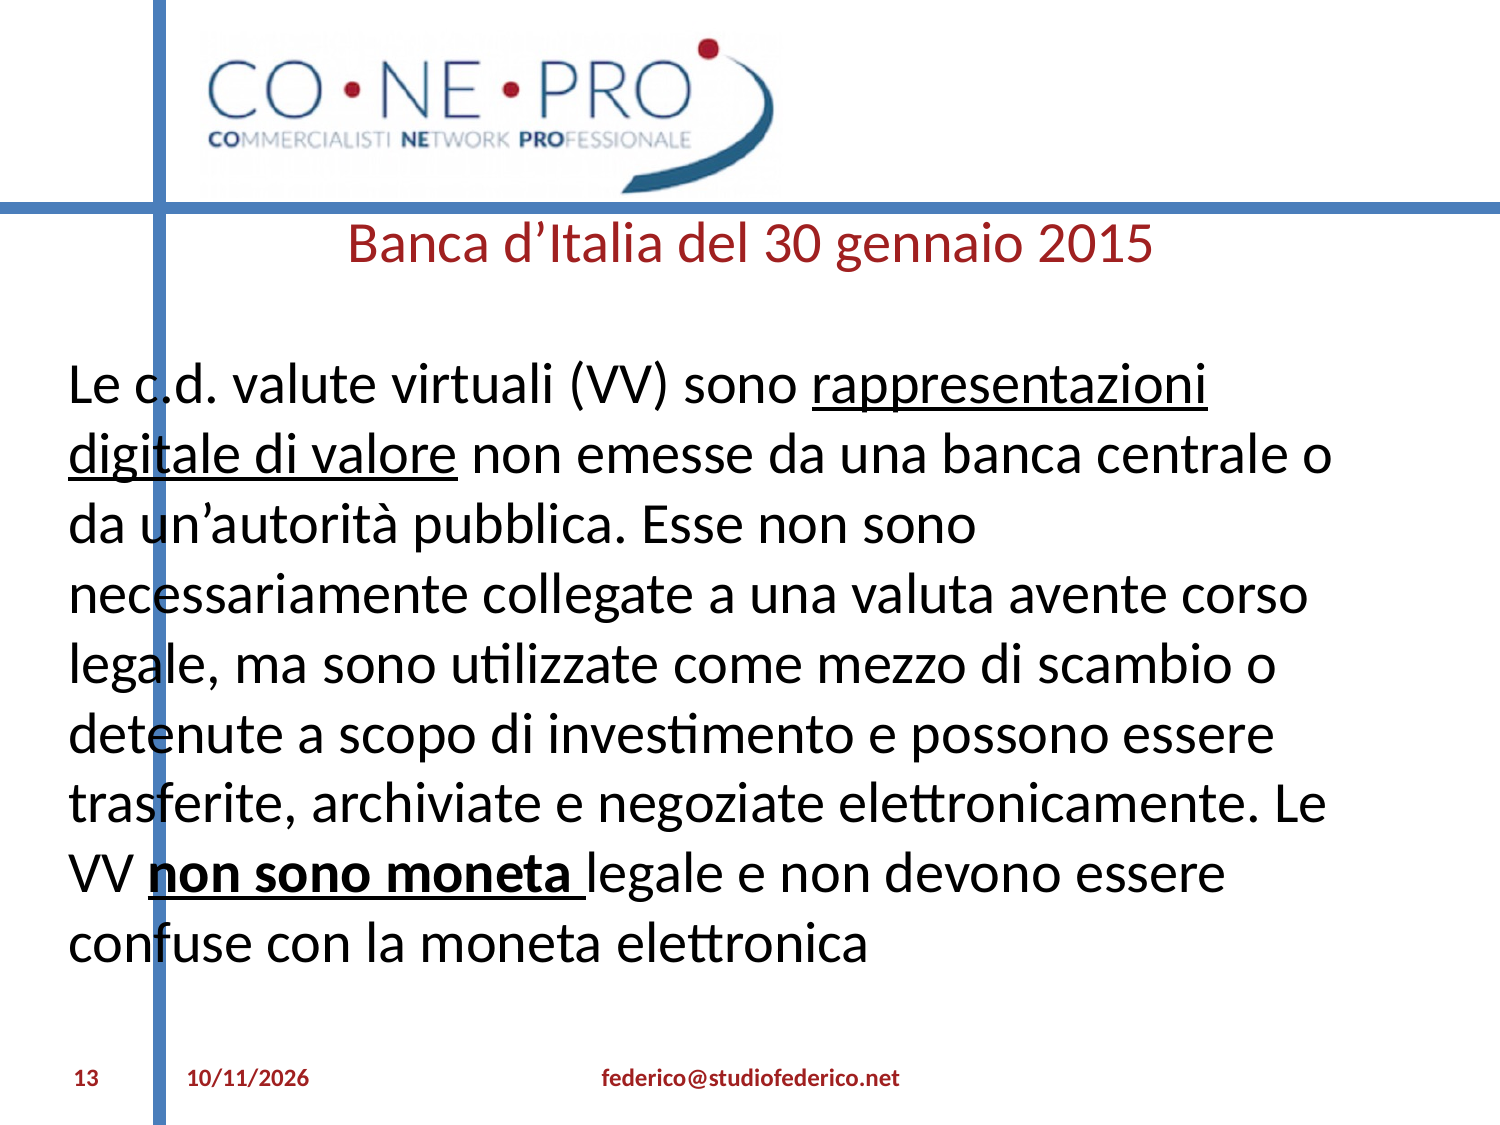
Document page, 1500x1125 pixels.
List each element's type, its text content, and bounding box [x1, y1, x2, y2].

picture [171, 0, 786, 196]
list Le c.d. valute virtuali (VV) sono rappresentazioni digitale di valore non emesse da una banca centrale o da un’autorità pubblica. Esse non sono necessariamente collegate a una valuta avente corso legale, ma sono utilizzate come mezzo di scambio o detenute a scopo di investimento e possono essere trasferite, archiviate e negoziate elettronicamente. Le VV non sono moneta legale e non devono essere confuse con la moneta elettronica [53, 338, 1388, 1005]
footer federico@studiofederico.net [513, 1046, 989, 1107]
slide_number 13 [53, 1046, 114, 1107]
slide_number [171, 1046, 372, 1107]
title Banca d’Italia del 30 gennaio 2015 [76, 196, 1427, 338]
